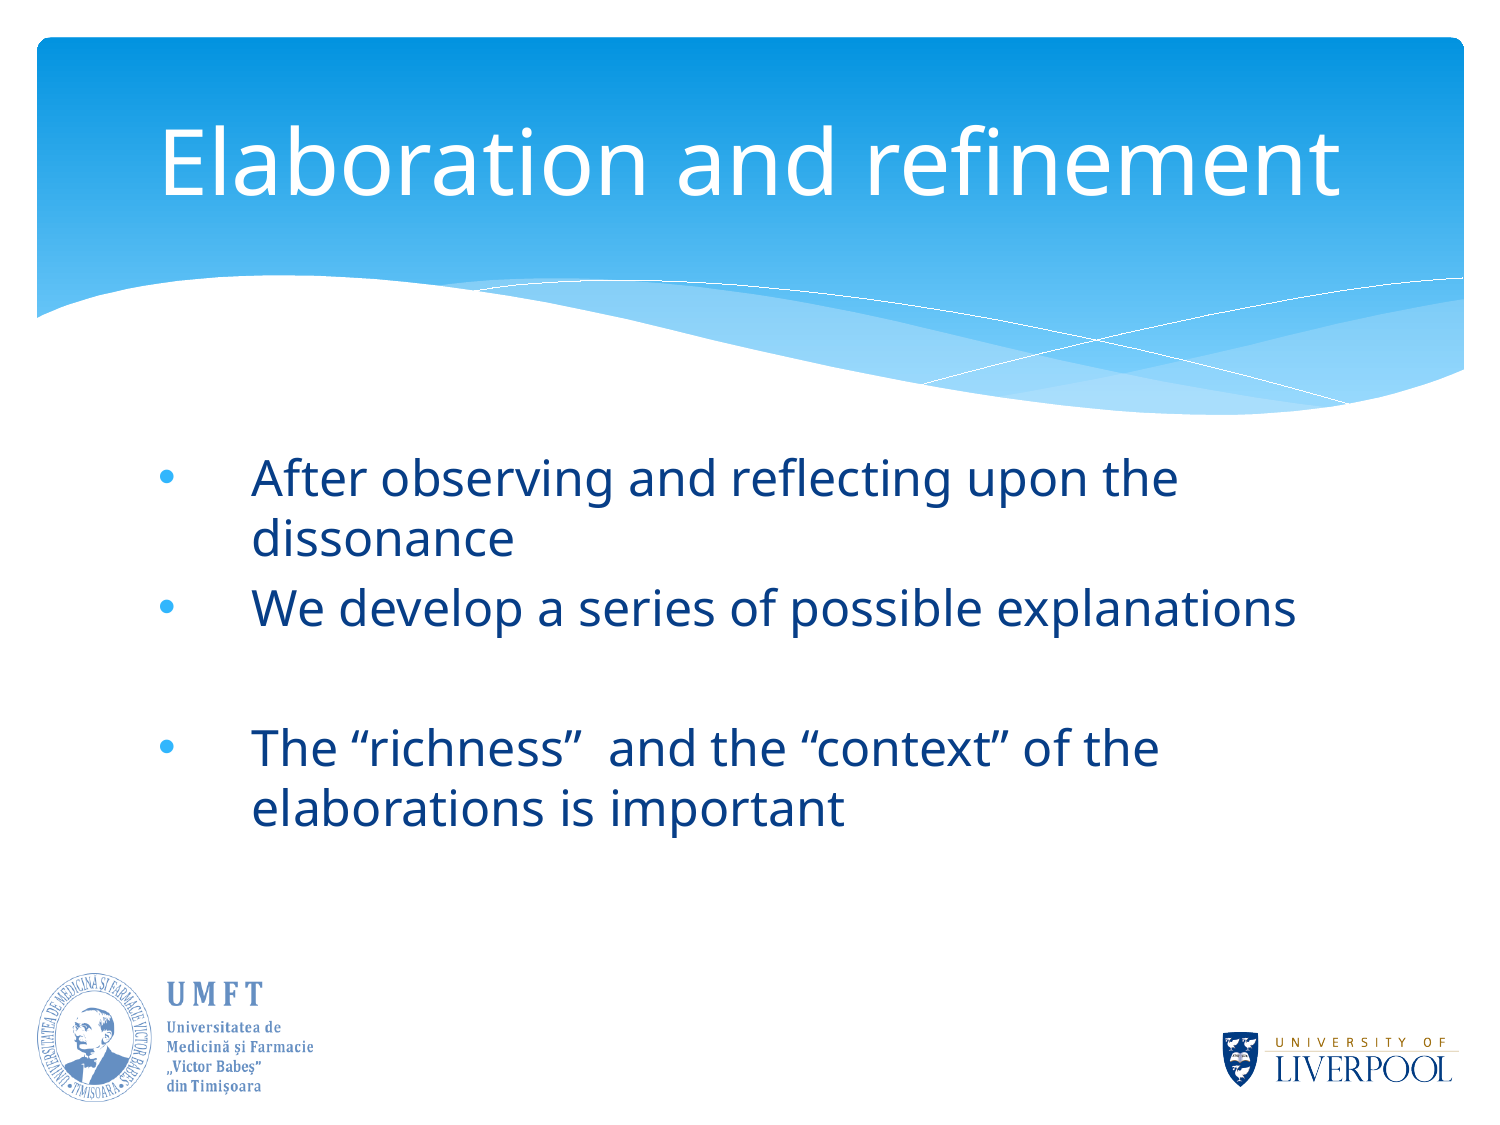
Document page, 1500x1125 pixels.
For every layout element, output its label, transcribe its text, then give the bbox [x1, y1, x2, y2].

list After observing and reflecting upon the dissonance We develop a series of possible explanations The “richness” and the “context” of the elaborations is important [143, 438, 1359, 1005]
picture [37, 972, 314, 1103]
picture [1186, 988, 1495, 1125]
title Elaboration and refinement [75, 55, 1425, 261]
